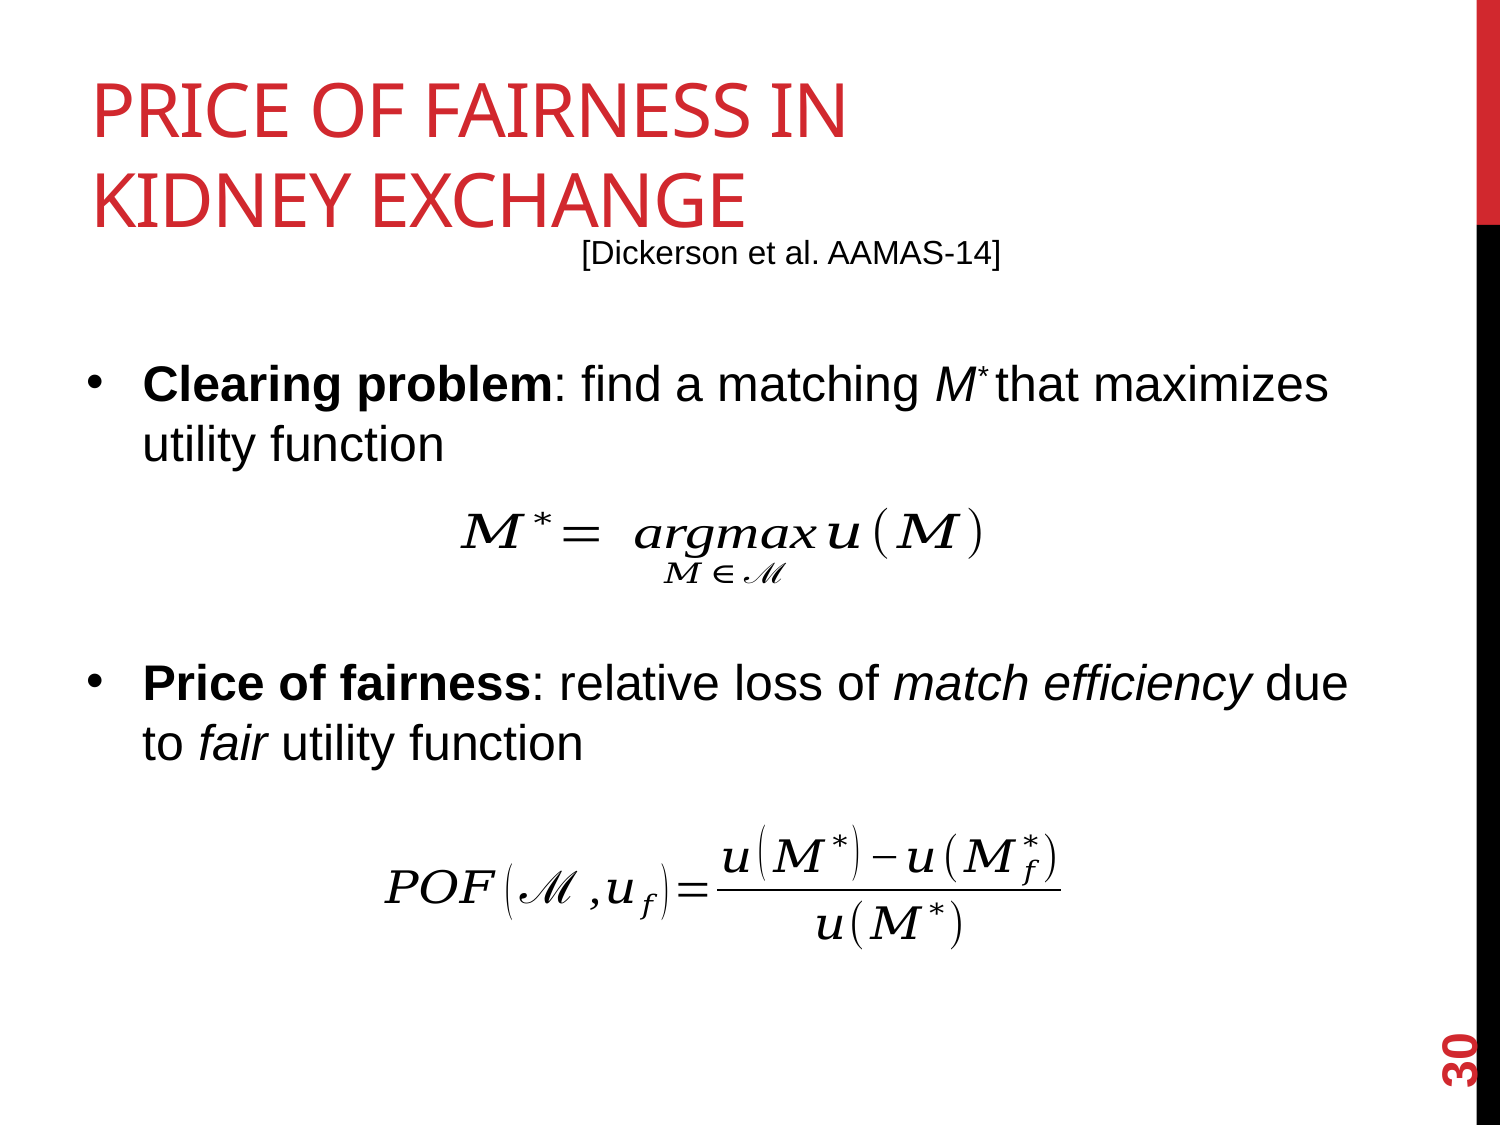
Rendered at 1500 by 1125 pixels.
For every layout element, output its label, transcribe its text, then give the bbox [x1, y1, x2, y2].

title Price of fairness in kidney exchange [75, 25, 1025, 250]
text_box Clearing problem: find a matching M* that maximizes utility function [75, 345, 1370, 551]
text_box [Dickerson et al. AAMAS-14] [566, 223, 1070, 279]
text_box Price of fairness: relative loss of match efficiency due to fair utility function [75, 645, 1370, 786]
slide_number 30 [1427, 887, 1488, 1104]
